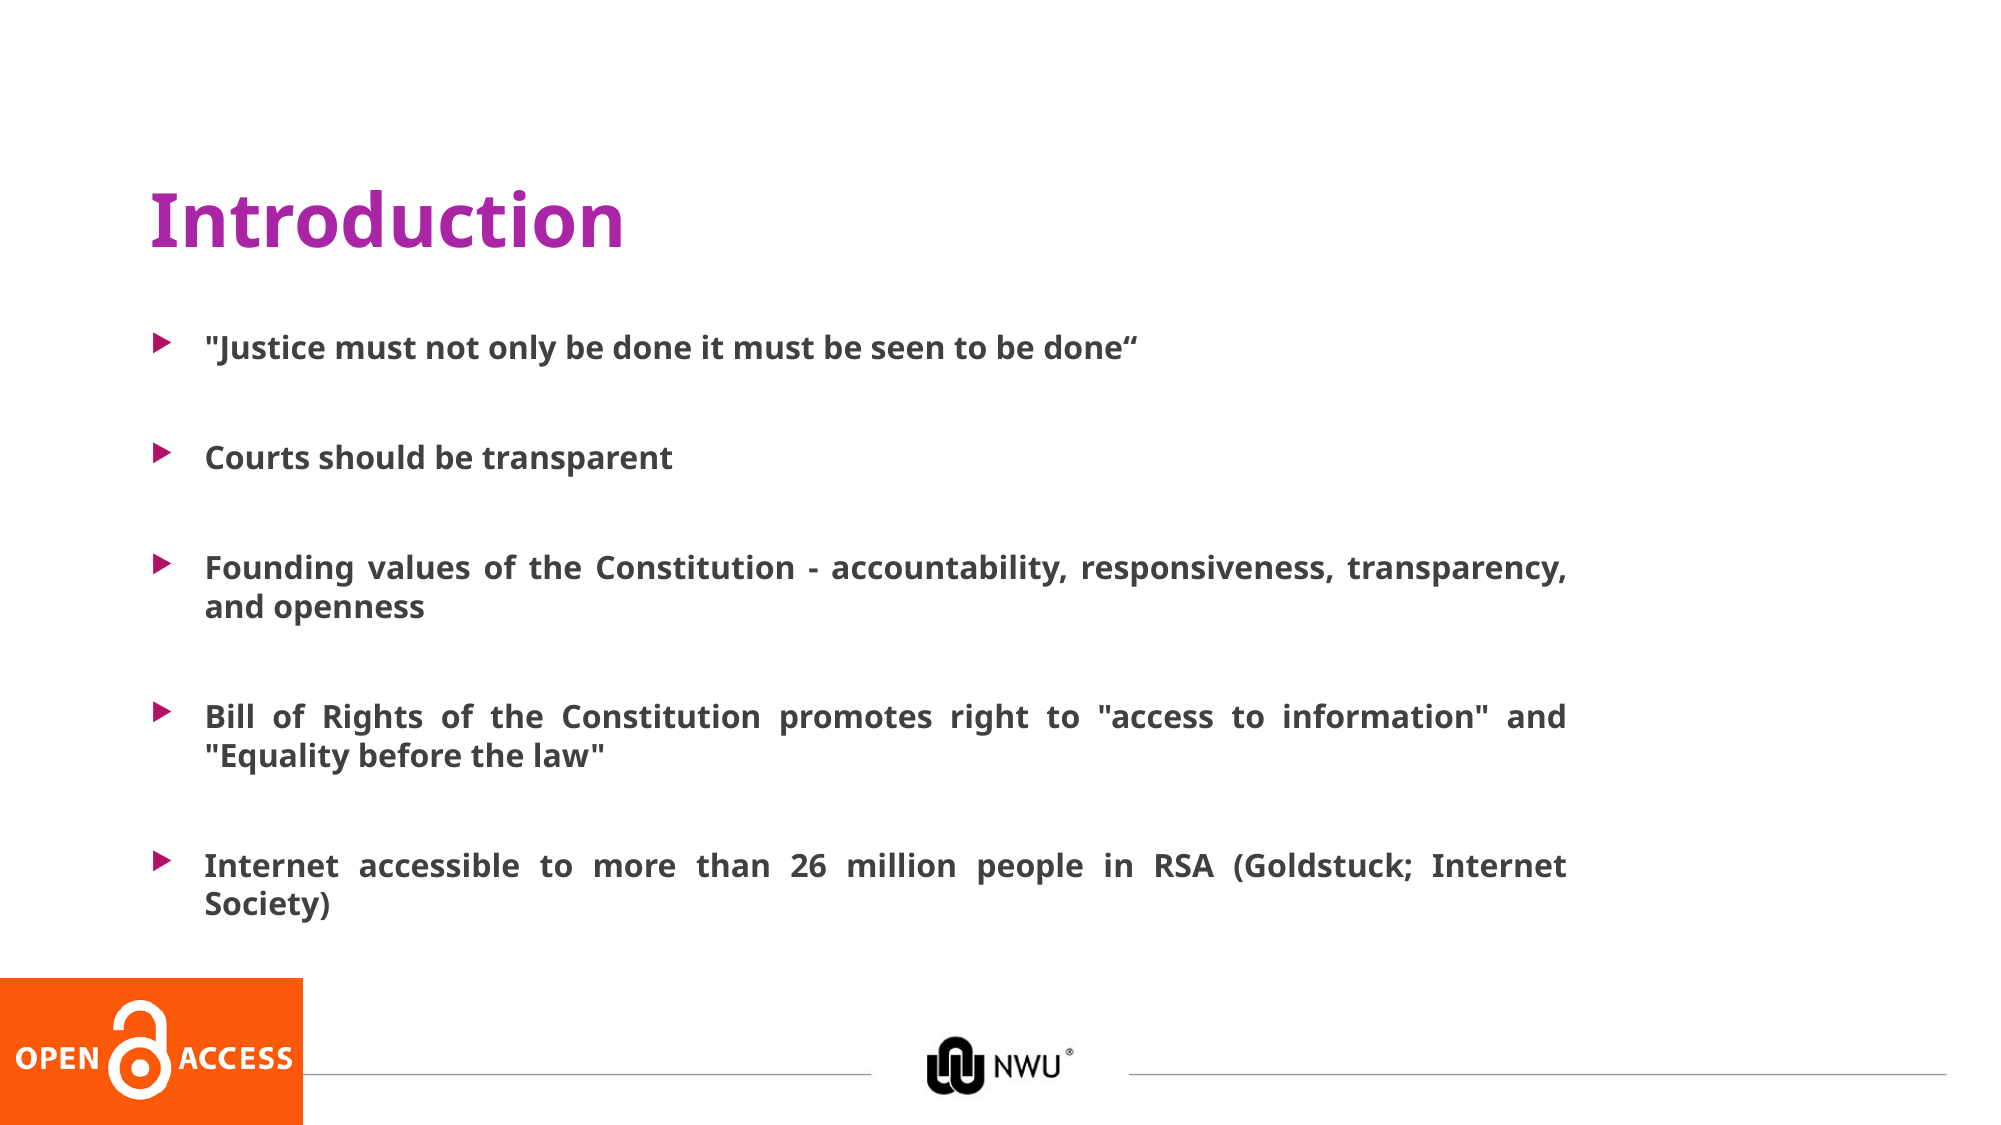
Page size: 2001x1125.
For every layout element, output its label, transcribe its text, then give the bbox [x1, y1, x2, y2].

title Introduction [135, 159, 1574, 276]
list "Justice must not only be done it must be seen to be done“ Courts should be transparent Founding values of the Constitution - accountability, responsiveness, transparency, and openness Bill of Rights of the Constitution promotes right to "access to information" and "Equality before the law" Internet accessible to more than 26 million people in RSA (Goldstuck; Internet Society) [135, 319, 1584, 930]
picture [0, 0, 2000, 1125]
